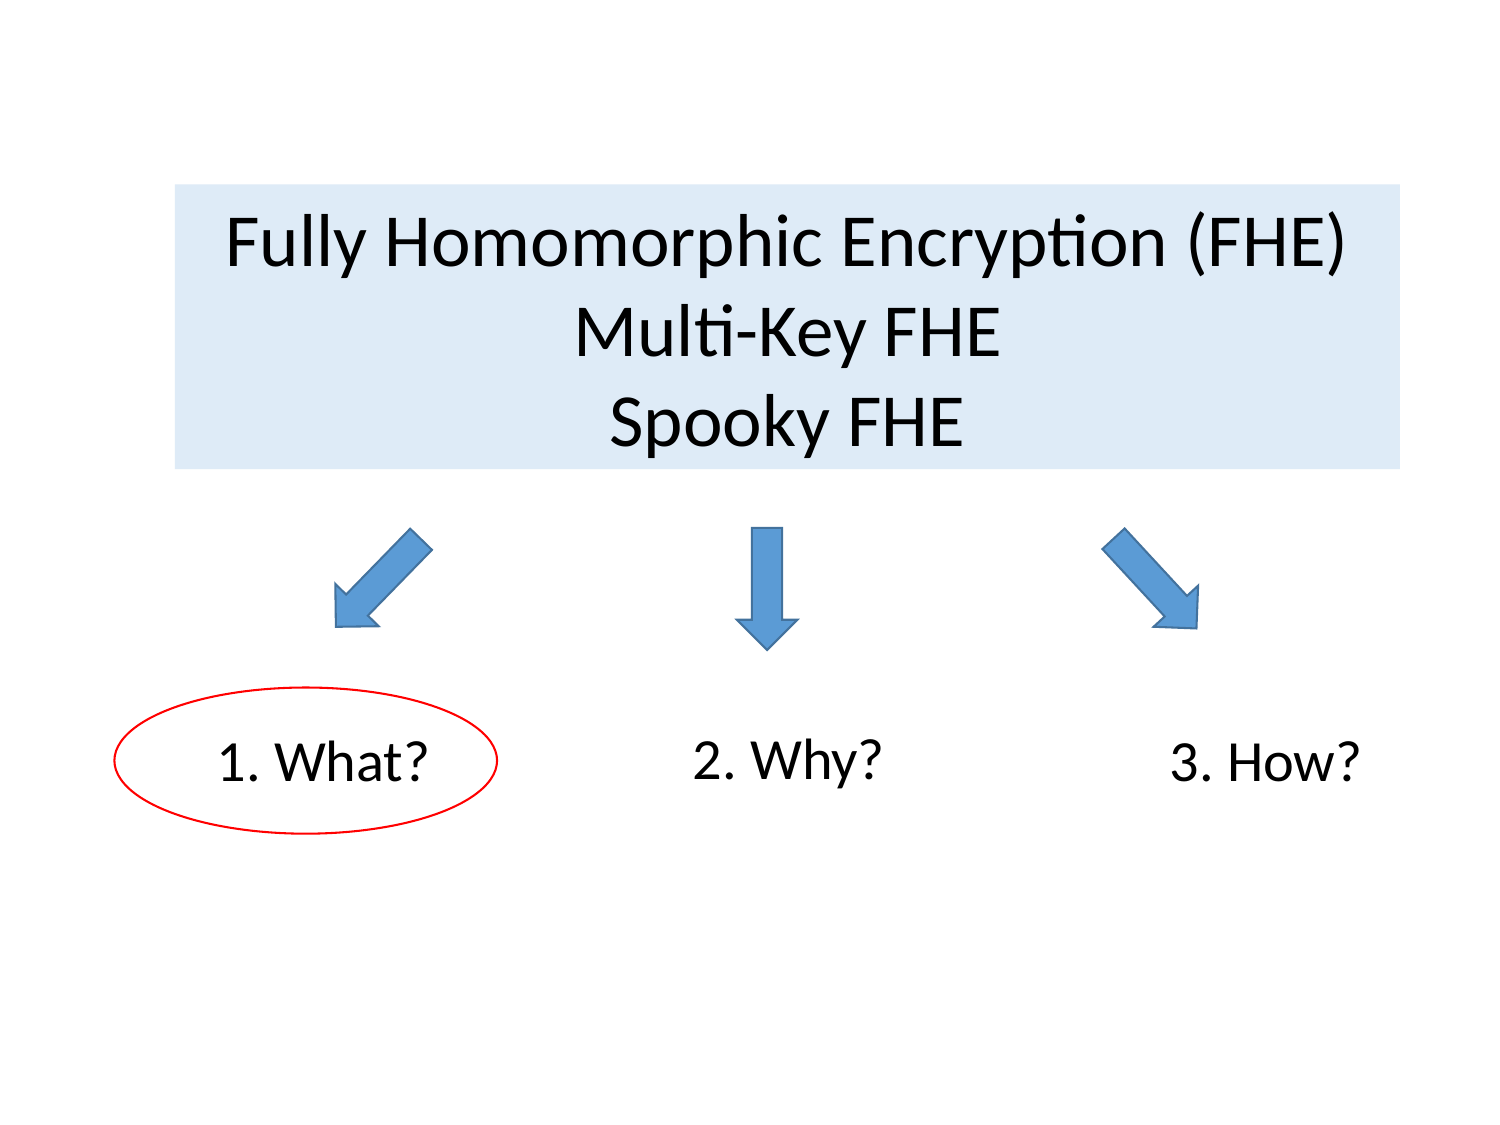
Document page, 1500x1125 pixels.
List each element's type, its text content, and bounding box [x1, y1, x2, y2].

text_box 2. Why? [678, 713, 917, 799]
text_box [113, 686, 499, 835]
text_box 1. What? [202, 715, 457, 801]
text_box [1100, 527, 1200, 630]
text_box [334, 527, 434, 628]
text_box 3. How? [1155, 715, 1391, 801]
text_box [734, 526, 800, 652]
text_box Fully Homomorphic Encryption (FHE) Multi-Key FHE Spooky FHE [174, 184, 1400, 470]
